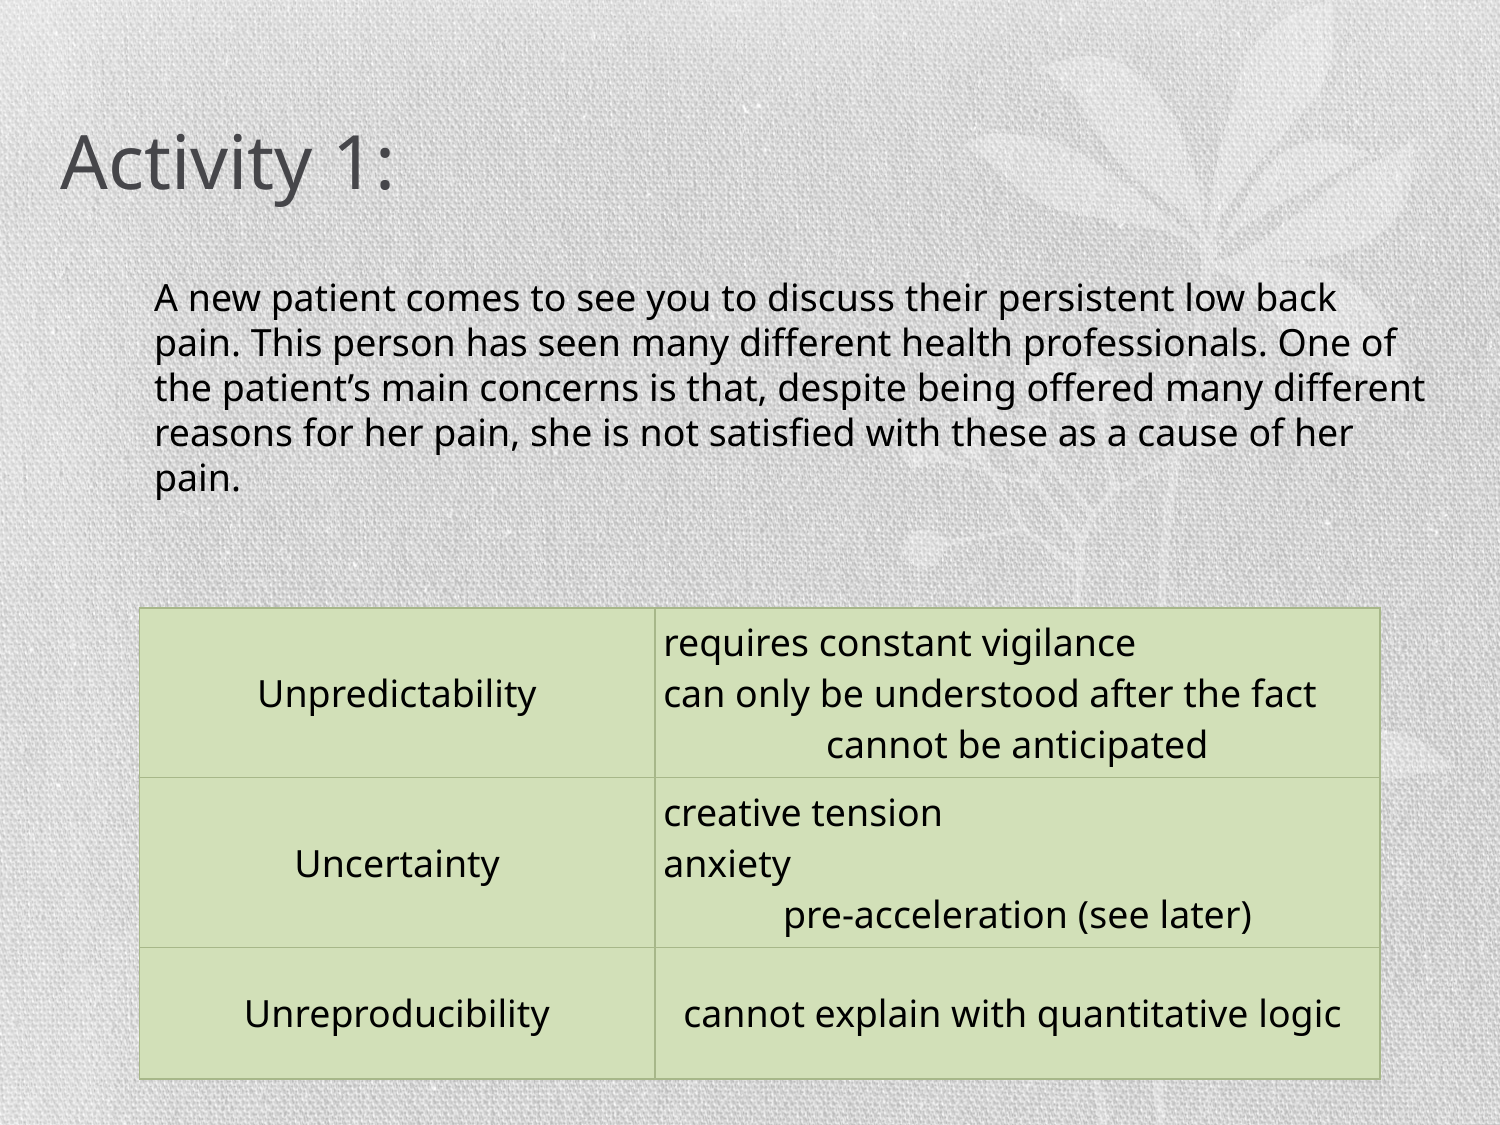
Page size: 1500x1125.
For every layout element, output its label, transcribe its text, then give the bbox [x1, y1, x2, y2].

table_cell Unreproducibility [140, 948, 654, 1078]
table_cell cannot explain with quantitative logic [656, 948, 1379, 1078]
table_cell Uncertainty [140, 778, 654, 947]
table_cell creative tension anxiety pre-acceleration (see later) [656, 778, 1379, 947]
text_box A new patient comes to see you to discuss their persistent low back pain. This person has seen many different health professionals. One of the patient’s main concerns is that, despite being offered many different reasons for her pain, she is not satisfied with these as a cause of her pain. [139, 221, 1446, 597]
table_header Unpredictability [140, 609, 654, 777]
text_box [1101, 603, 1133, 664]
table_header requires constant vigilance can only be understood after the fact cannot be anticipated [656, 609, 1379, 777]
title Activity 1: [45, 37, 1455, 213]
